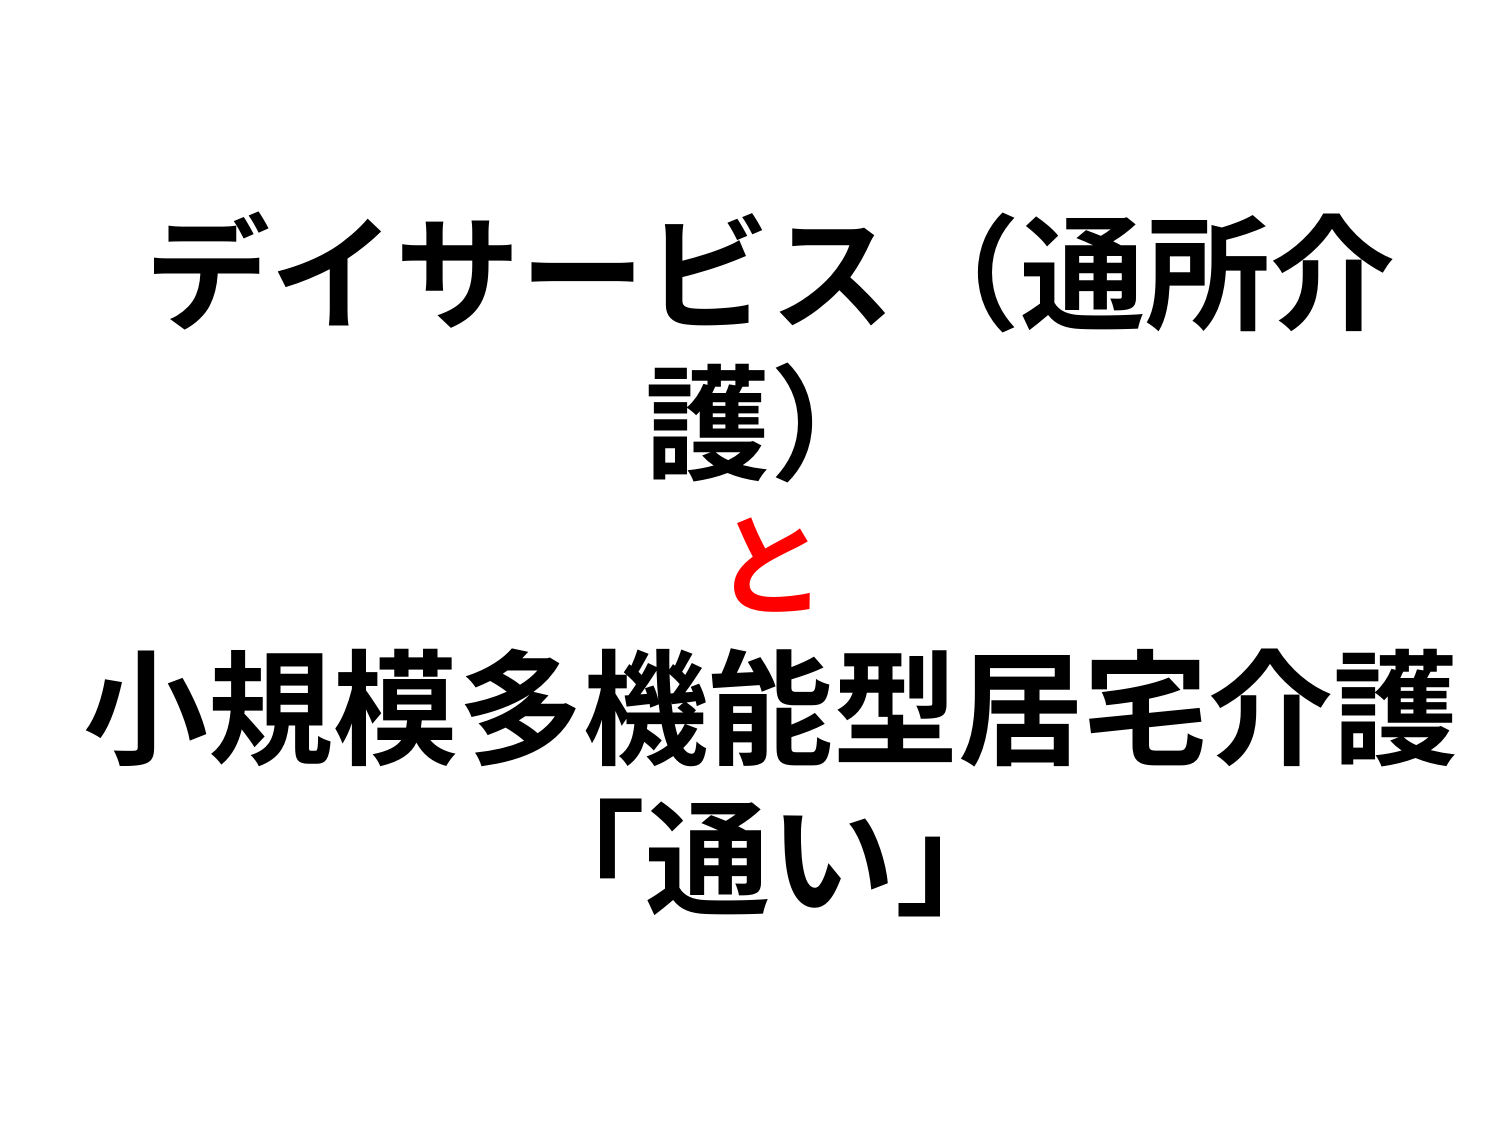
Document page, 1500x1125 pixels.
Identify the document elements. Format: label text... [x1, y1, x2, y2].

title デイサービス（通所介護） と 小規模多機能型居宅介護 「通い」 [41, 172, 1500, 953]
